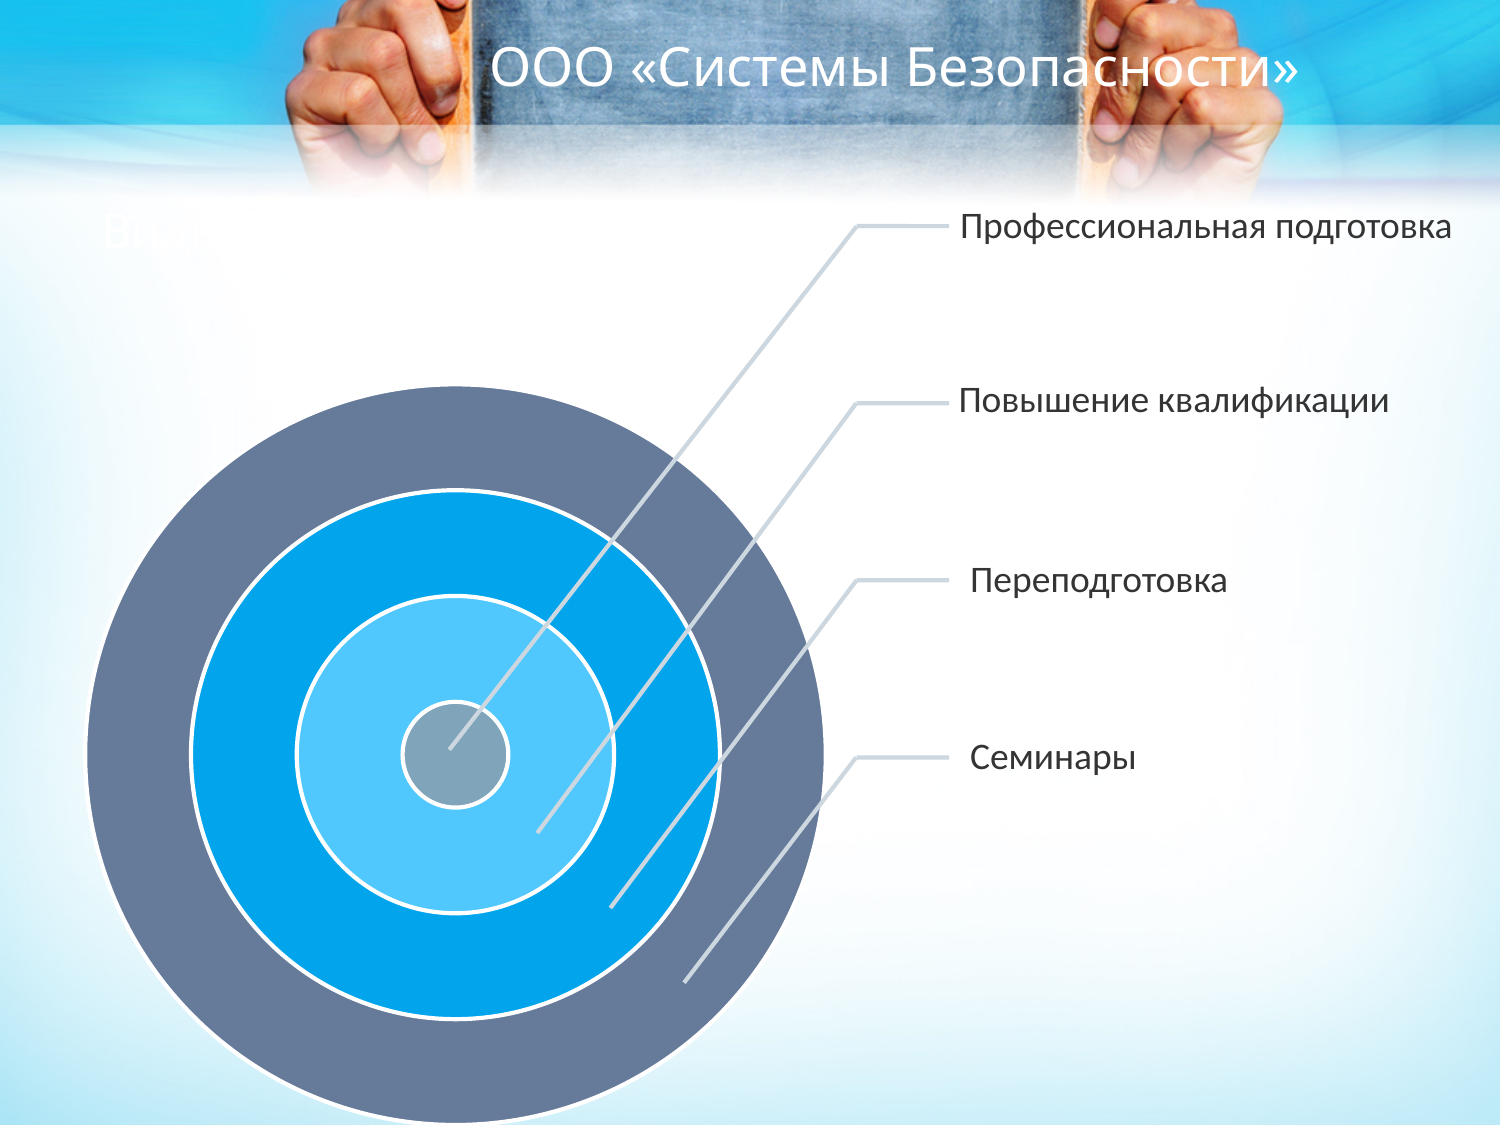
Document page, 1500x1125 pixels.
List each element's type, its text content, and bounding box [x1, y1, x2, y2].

picture [0, 0, 1500, 137]
text_box ООО «Системы Безопасности» [474, 12, 1063, 117]
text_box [0, 137, 1500, 1125]
